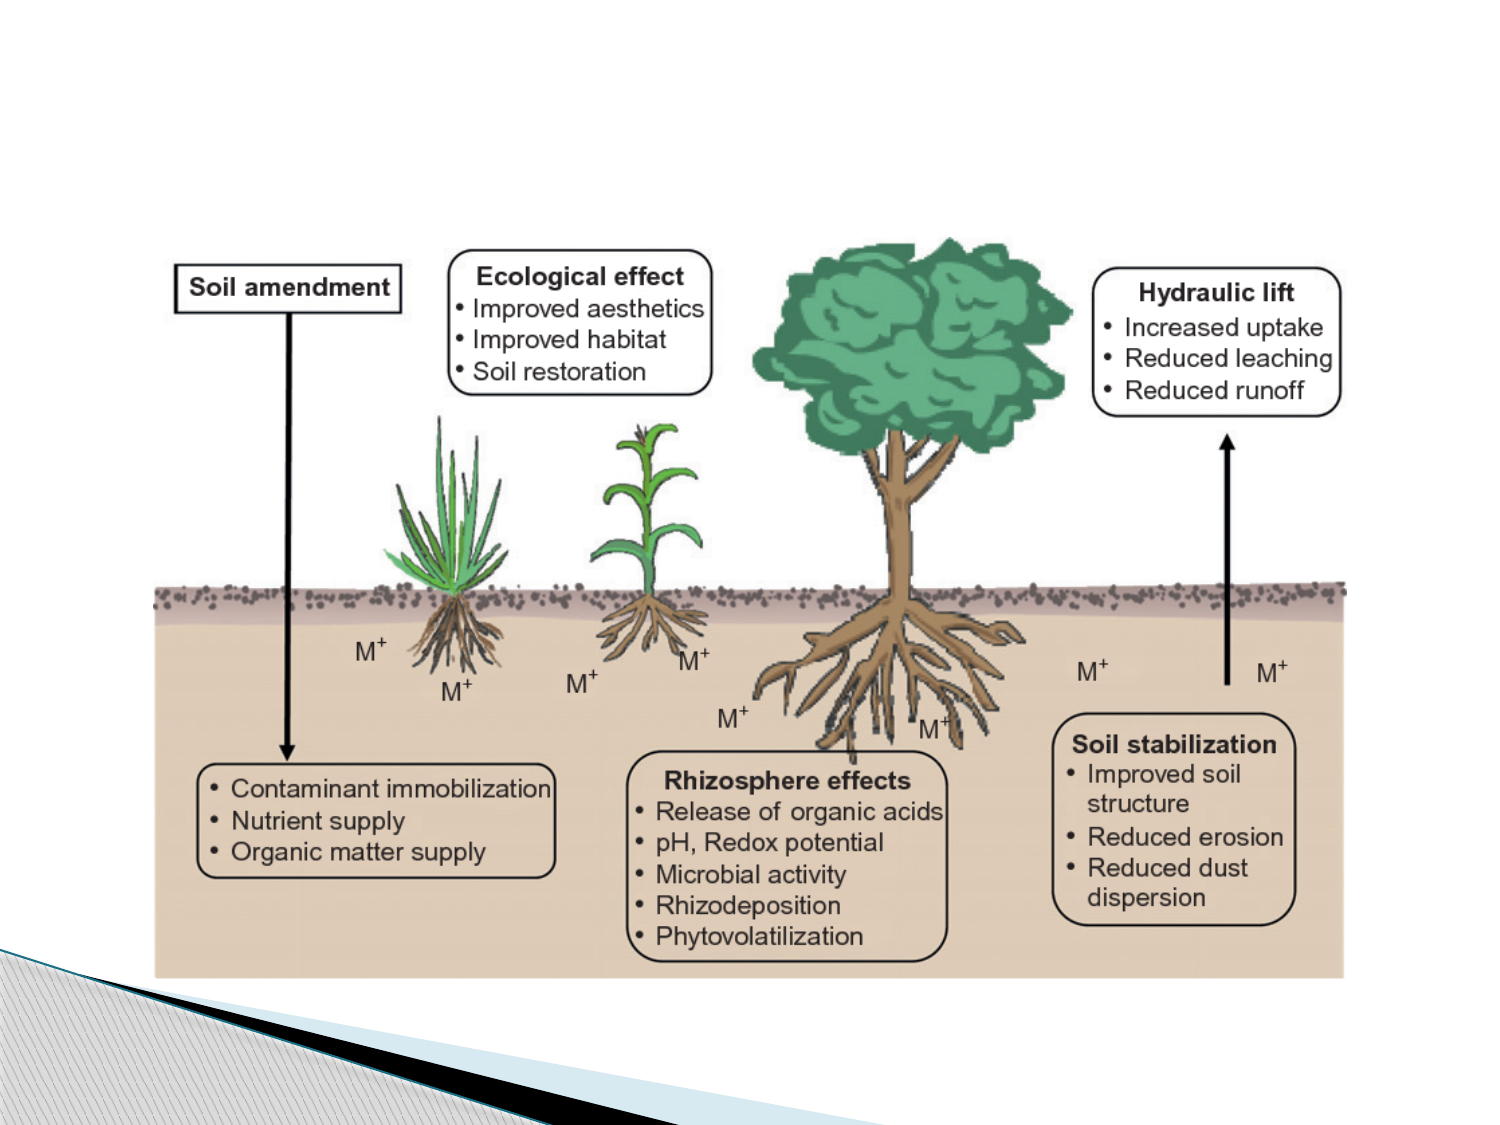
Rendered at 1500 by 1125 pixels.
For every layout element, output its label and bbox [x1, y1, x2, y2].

list [153, 237, 1347, 981]
